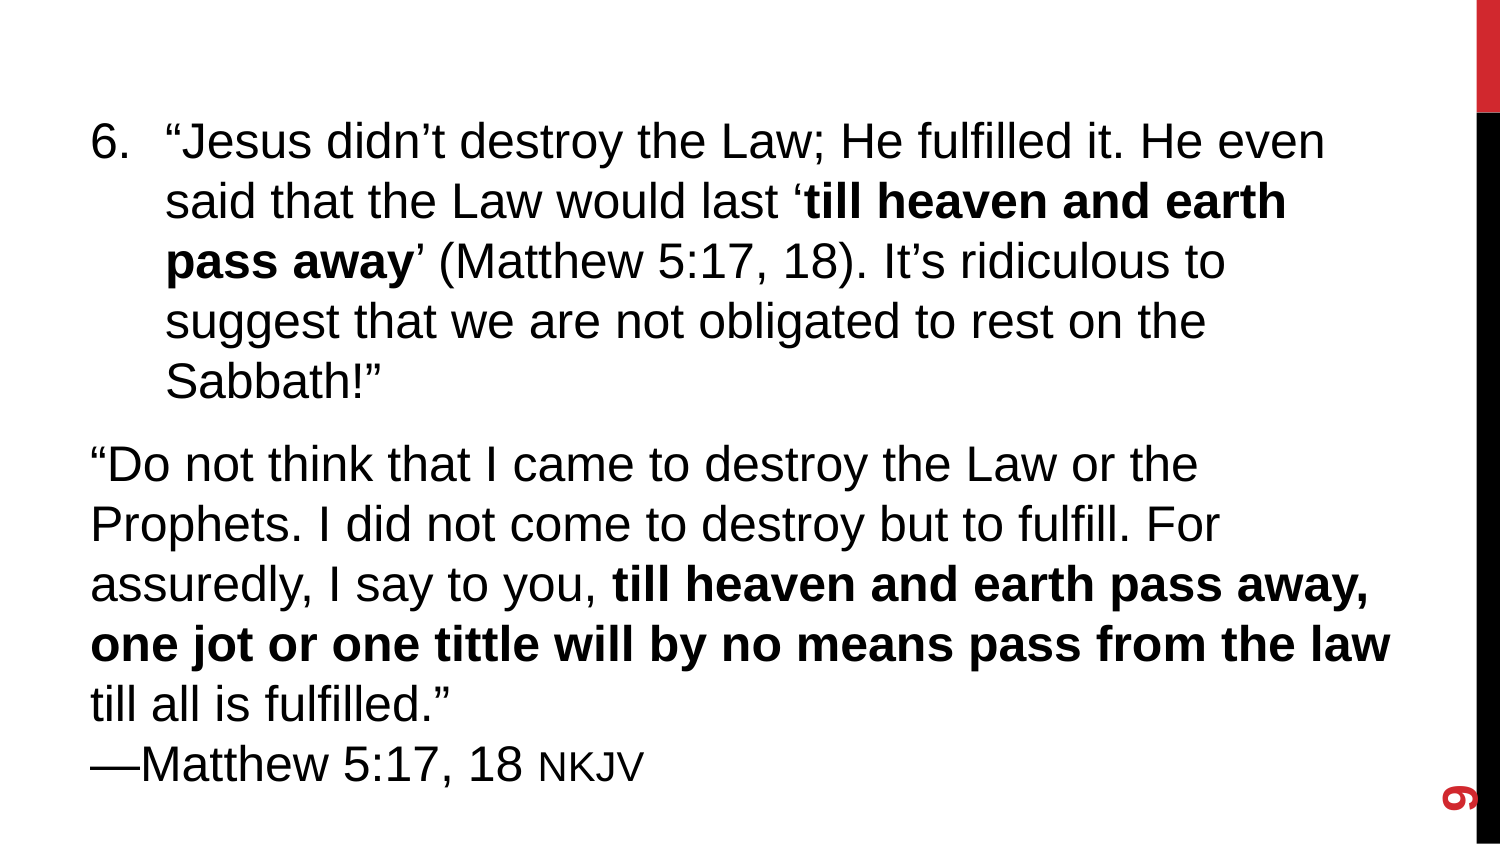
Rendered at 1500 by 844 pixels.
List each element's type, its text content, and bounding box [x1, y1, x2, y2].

slide_number 9 [1427, 665, 1488, 828]
list “Jesus didn’t destroy the Law; He fulfilled it. He even said that the Law would last ‘till heaven and earth pass away’ (Matthew 5:17, 18). It’s ridiculous to suggest that we are not obligated to rest on the Sabbath!” “Do not think that I came to destroy the Law or the Prophets. I did not come to destroy but to fulfill. For assuredly, I say to you, till heaven and earth pass away, one jot or one tittle will by no means pass from the law till all is fulfilled.” —Matthew 5:17, 18 NKJV [75, 101, 1425, 811]
